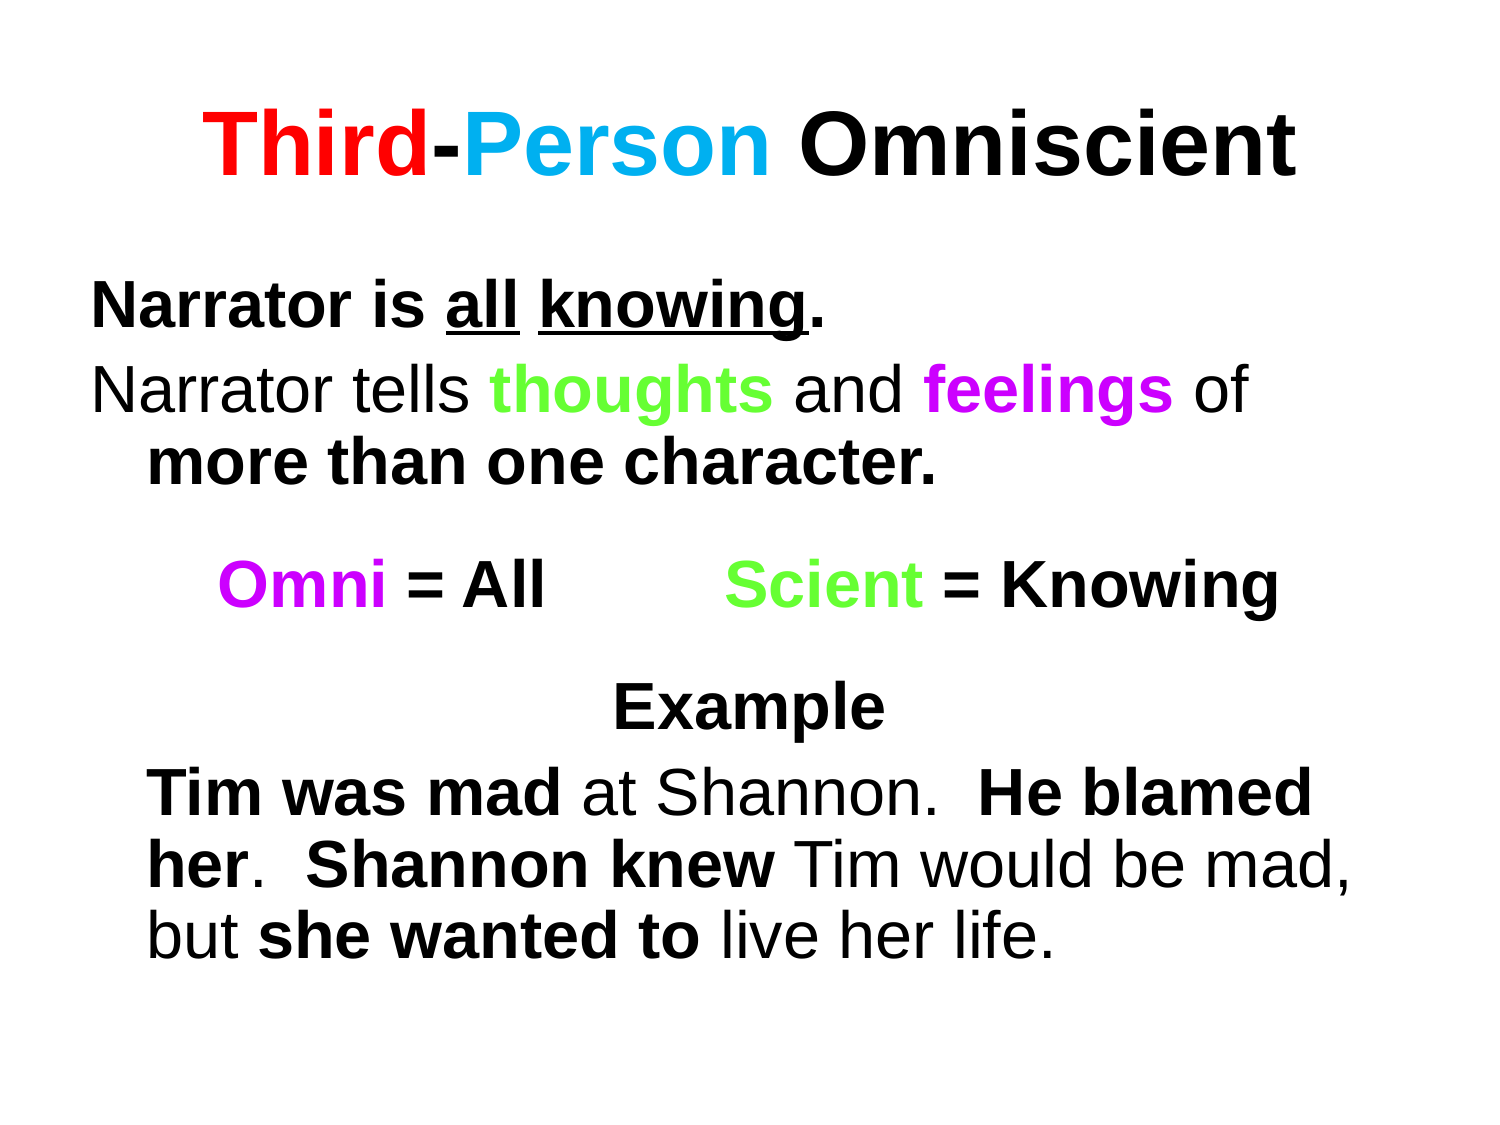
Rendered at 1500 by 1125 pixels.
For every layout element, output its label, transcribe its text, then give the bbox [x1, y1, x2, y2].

list Narrator is all knowing. Narrator tells thoughts and feelings of more than one character. Omni = All Scient = Knowing Example Tim was mad at Shannon. He blamed her. Shannon knew Tim would be mad, but she wanted to live her life. [74, 262, 1426, 1038]
title Third-Person Omniscient [74, 44, 1426, 233]
